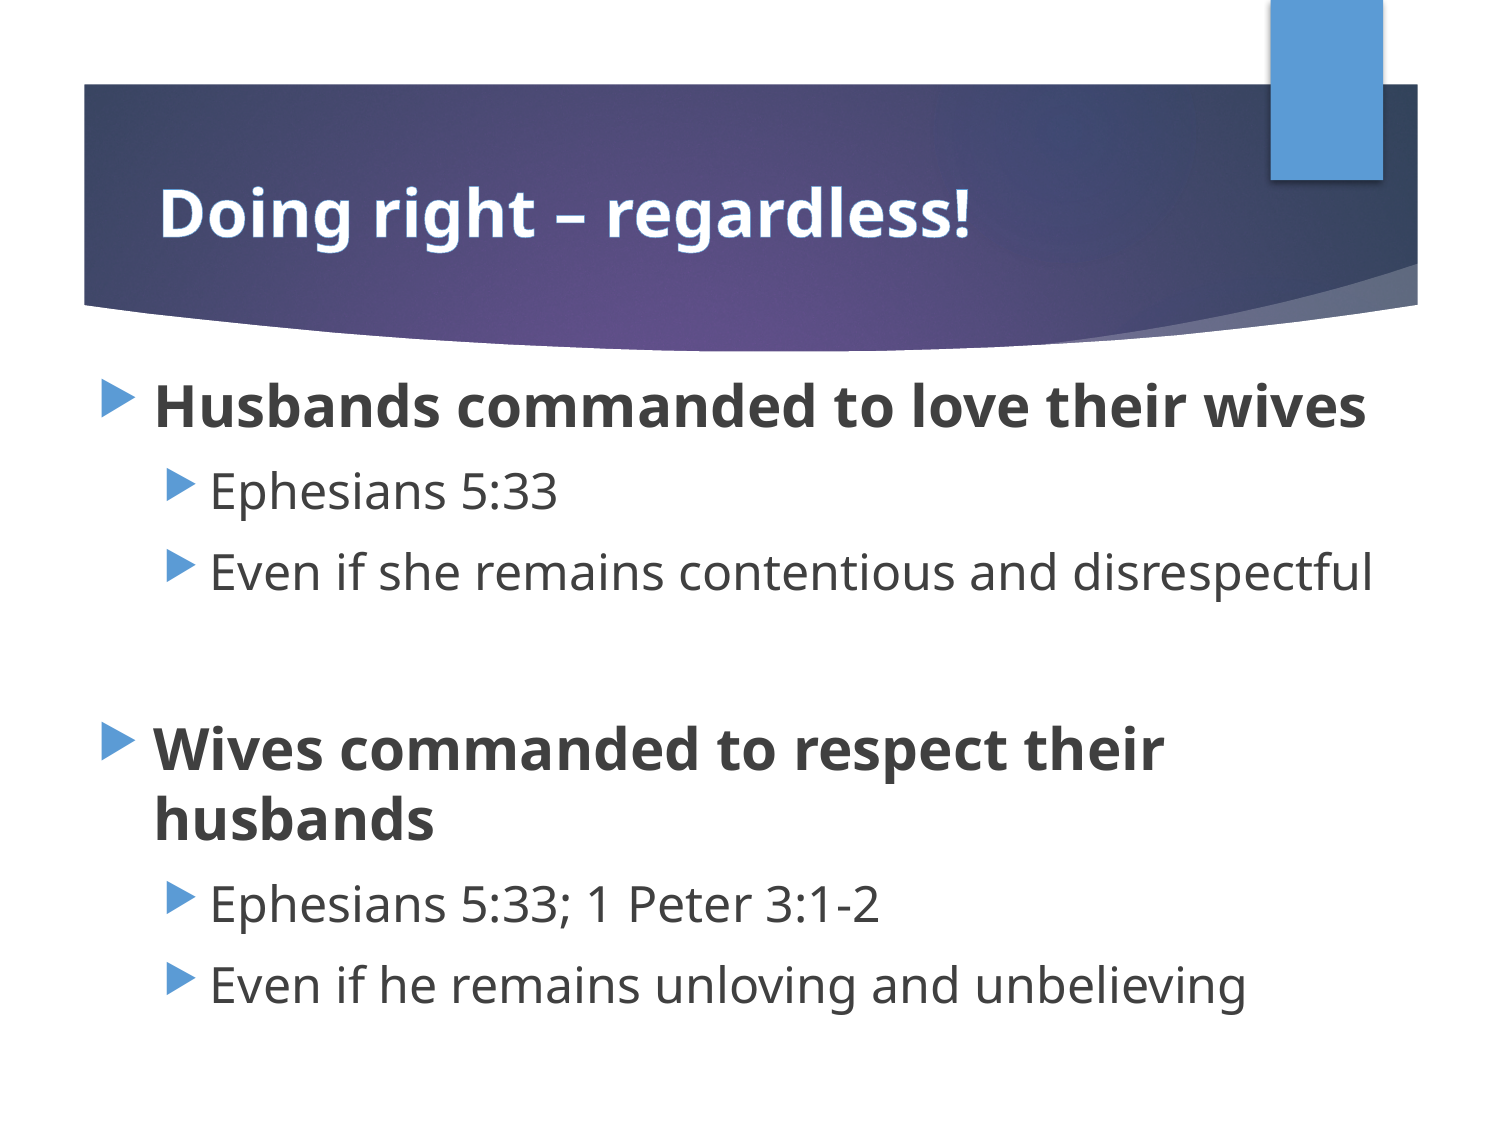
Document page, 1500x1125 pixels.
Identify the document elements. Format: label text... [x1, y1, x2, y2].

list Husbands commanded to love their wives Ephesians 5:33 Even if she remains contentious and disrespectful Wives commanded to respect their husbands Ephesians 5:33; 1 Peter 3:1-2 Even if he remains unloving and unbelieving [82, 361, 1420, 1125]
title Doing right – regardless! [142, 152, 1183, 269]
